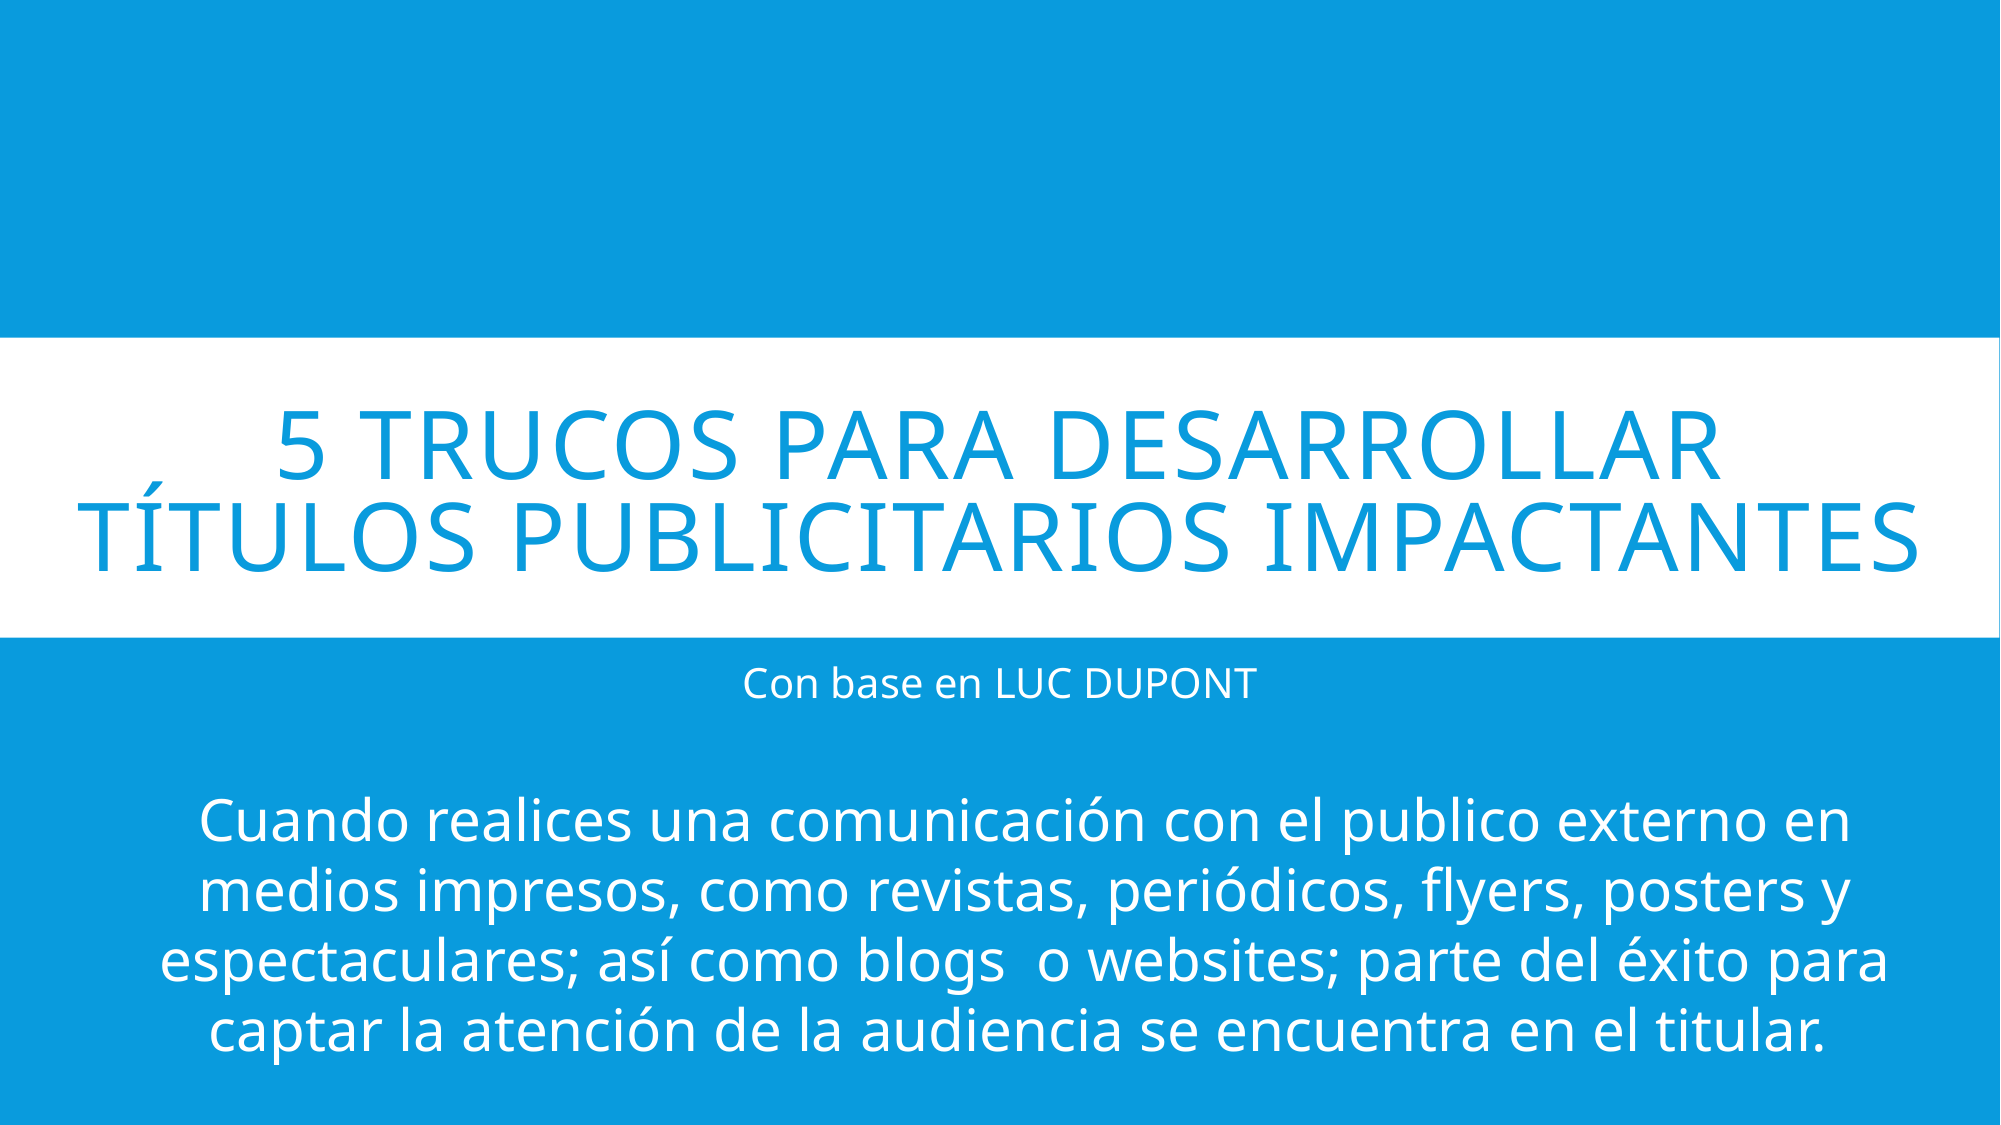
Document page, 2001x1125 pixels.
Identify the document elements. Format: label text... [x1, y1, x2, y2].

subtitle Con base en LUC DUPONT [249, 655, 1750, 776]
title 5 trucos para desarrollar TÍTULOS PUBLICITARIOS impactantes [60, 355, 1942, 641]
text_box Cuando realices una comunicación con el publico externo en medios impresos, como revistas, periódicos, flyers, posters y espectaculares; así como blogs o websites; parte del éxito para captar la atención de la audiencia se encuentra en el titular. [108, 776, 1942, 1071]
